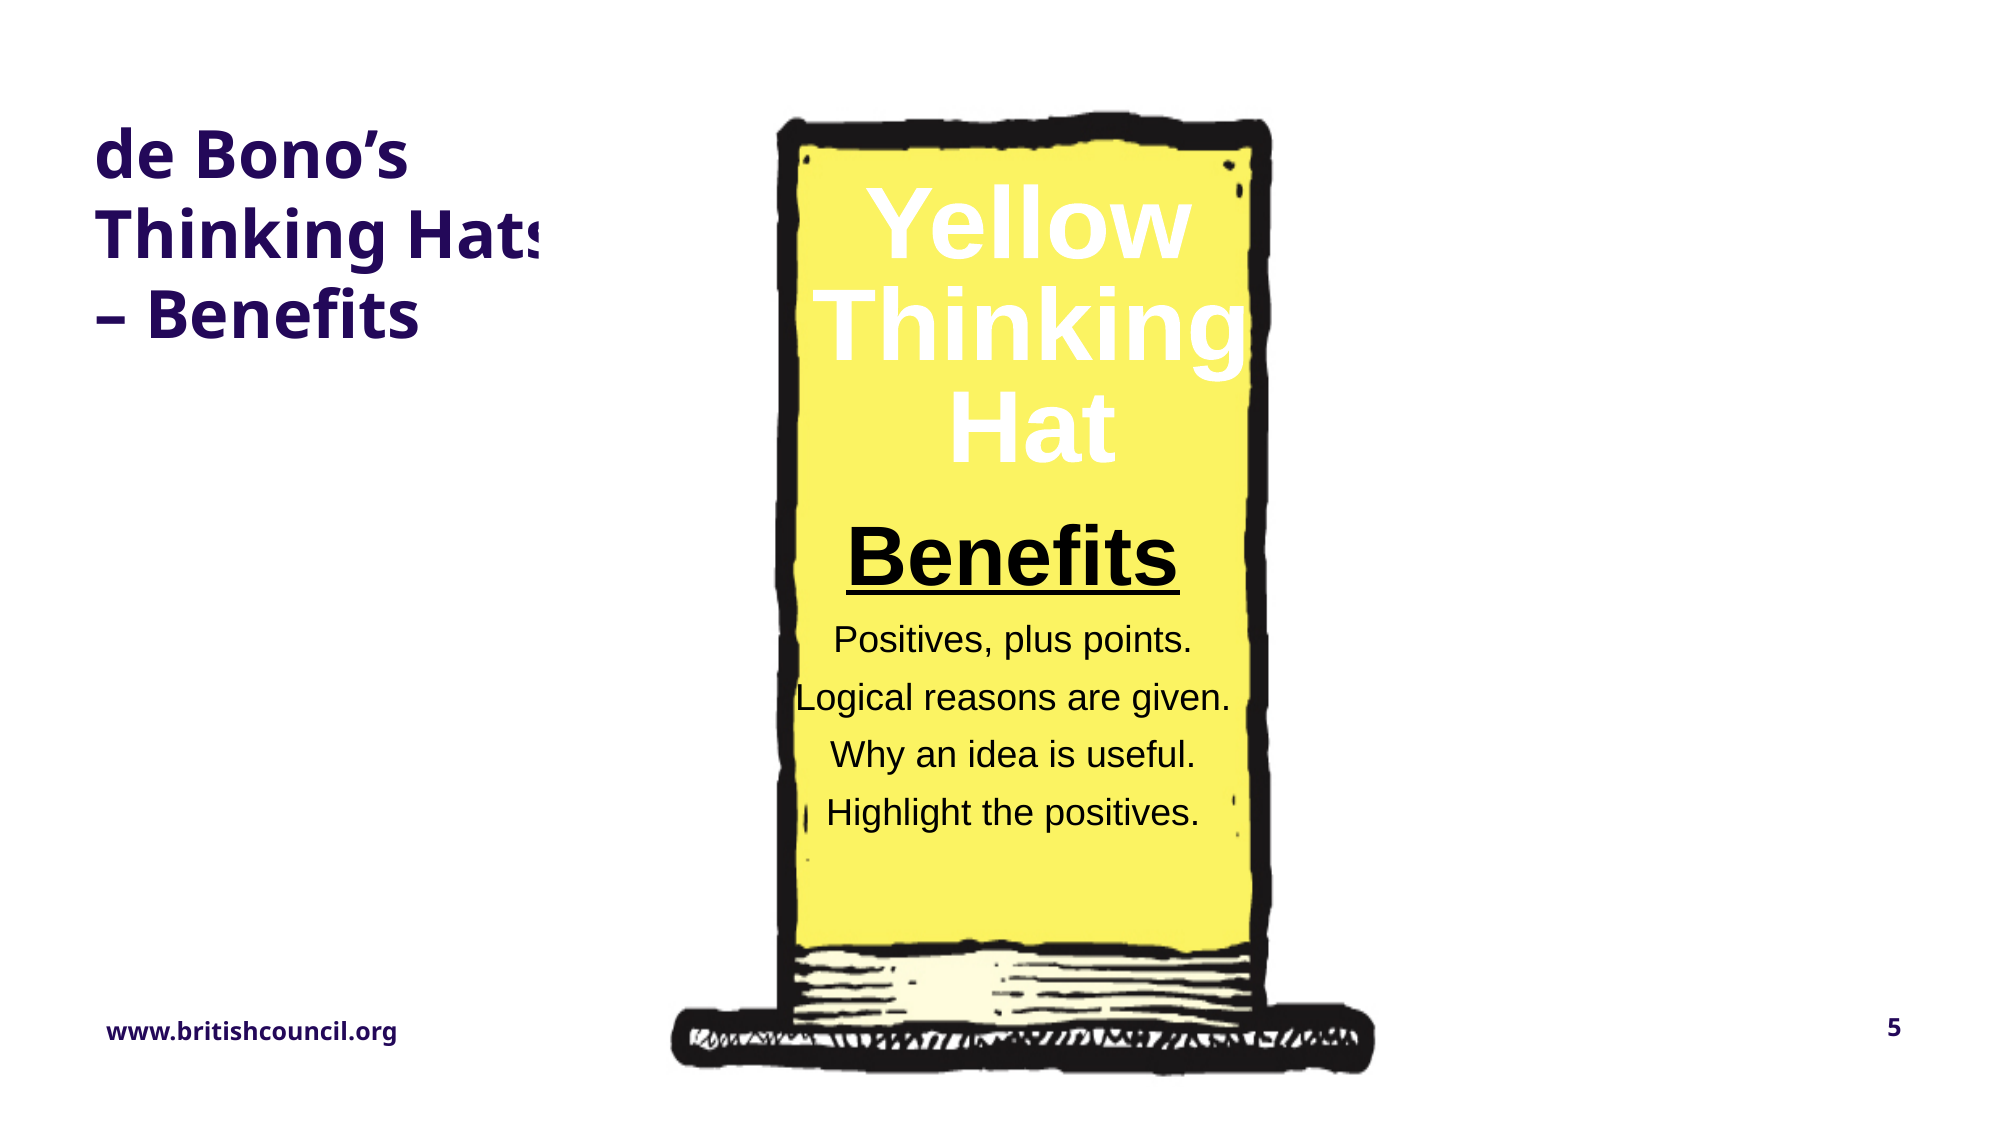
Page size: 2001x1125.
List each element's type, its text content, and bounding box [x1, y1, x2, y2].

list de Bono’s Thinking Hats – Benefits [94, 111, 538, 441]
slide_number 5 [1818, 1015, 1902, 1046]
picture [538, 89, 1508, 1087]
